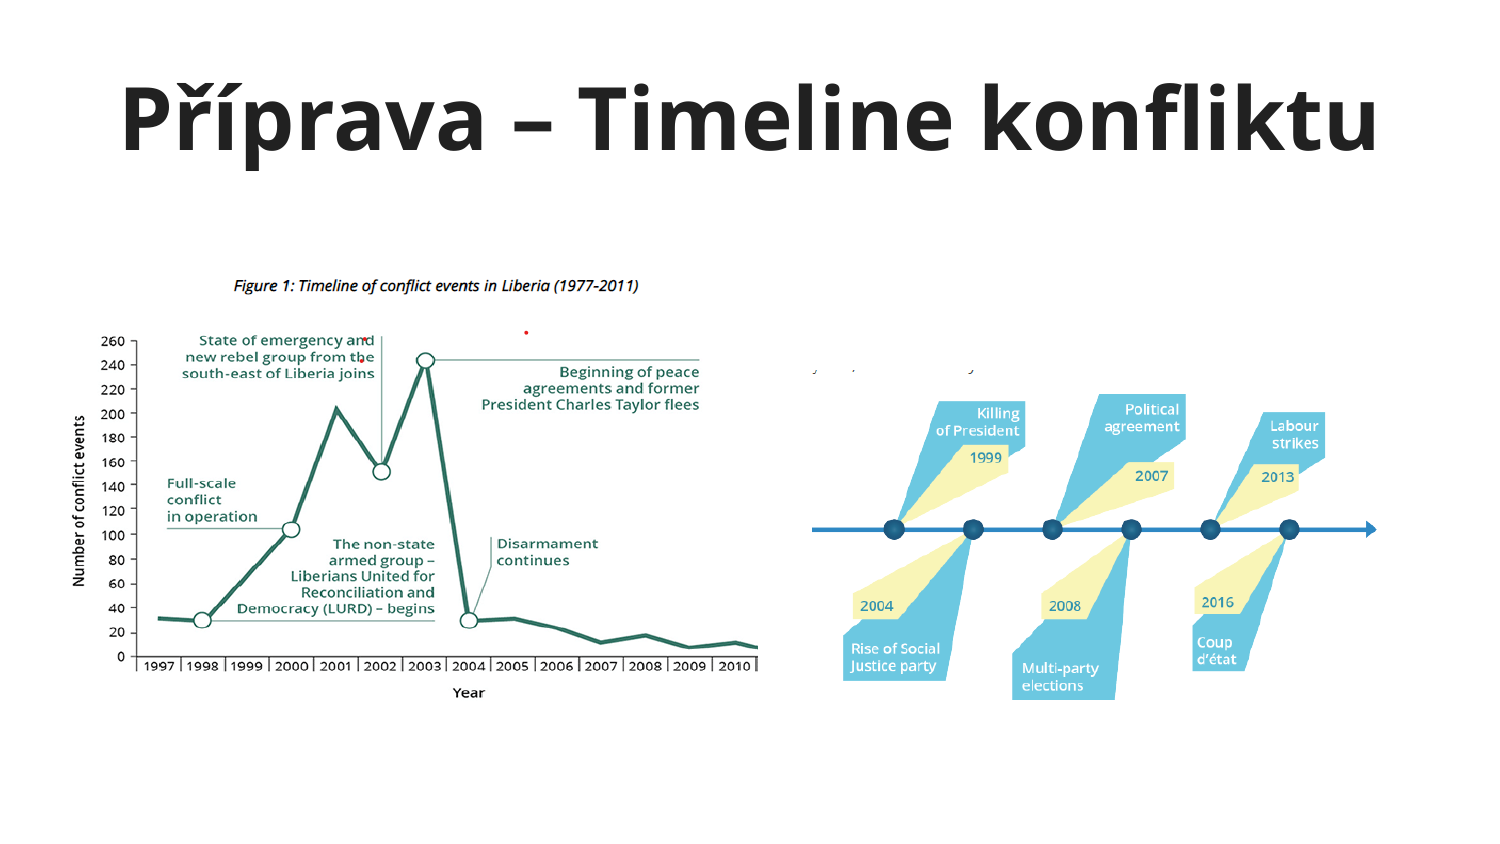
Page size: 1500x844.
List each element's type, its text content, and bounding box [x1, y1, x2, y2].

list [15, 253, 853, 711]
picture [758, 370, 1421, 730]
title Příprava – Timeline konfliktu [51, 48, 1449, 180]
